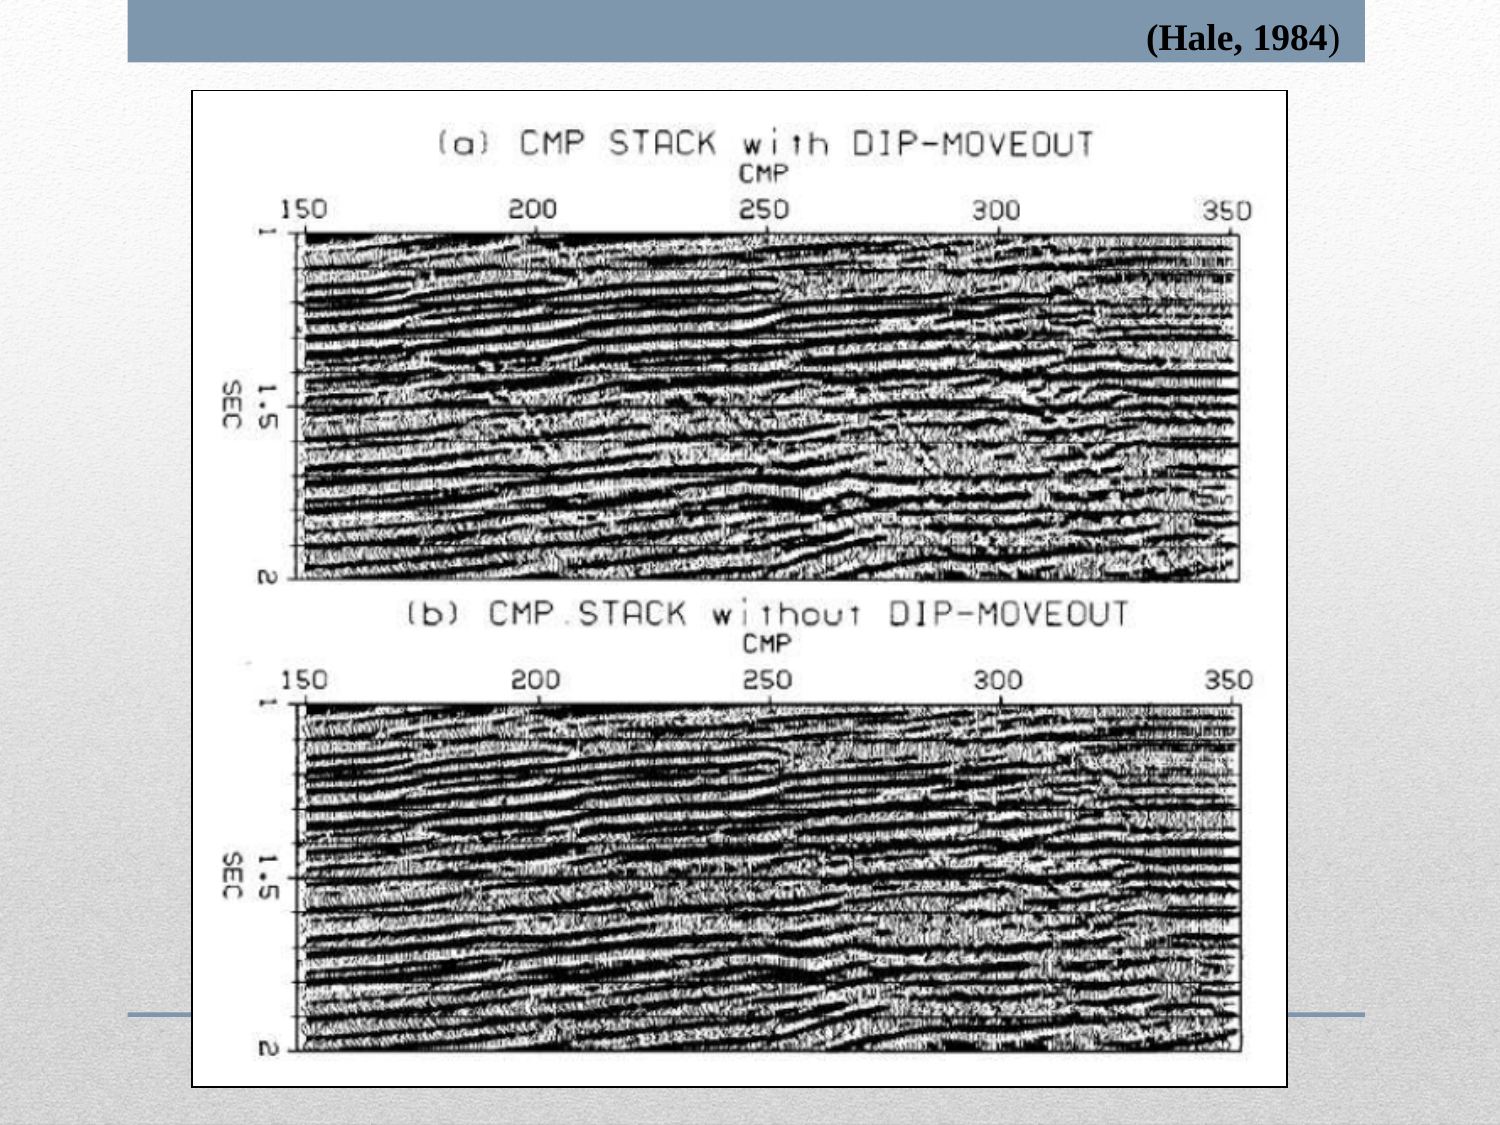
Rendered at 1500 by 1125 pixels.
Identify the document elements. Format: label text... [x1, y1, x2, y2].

text_box (Hale, 1984) [1131, 5, 1356, 65]
picture [191, 90, 1288, 1087]
